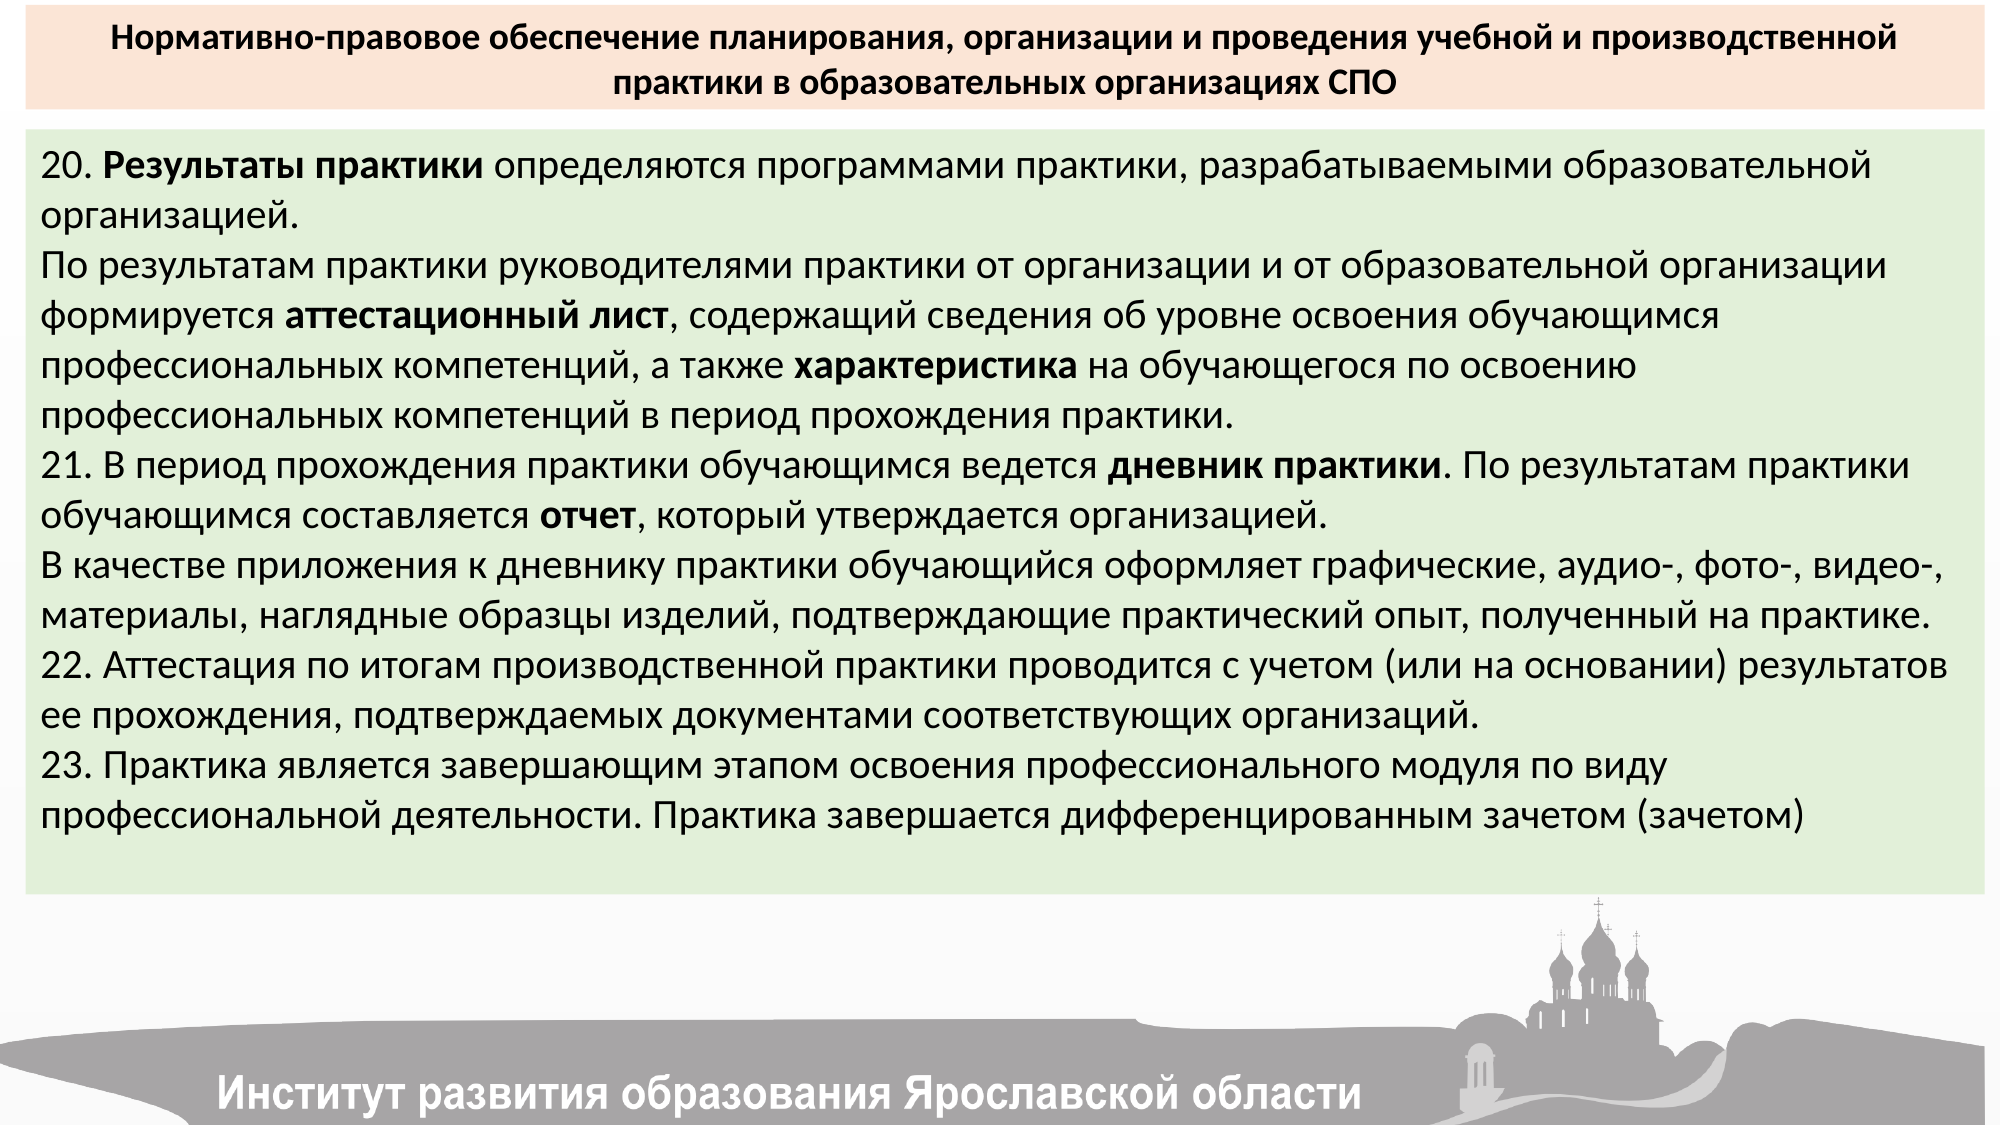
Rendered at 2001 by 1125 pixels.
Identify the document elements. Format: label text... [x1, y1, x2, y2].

text_box Нормативно-правовое обеспечение планирования, организации и проведения учебной и производственной практики в образовательных организациях СПО [25, 4, 1985, 110]
text_box 20. Результаты практики определяются программами практики, разрабатываемыми образовательной организацией. По результатам практики руководителями практики от организации и от образовательной организации формируется аттестационный лист, содержащий сведения об уровне освоения обучающимся профессиональных компетенций, а также характеристика на обучающегося по освоению профессиональных компетенций в период прохождения практики. 21. В период прохождения практики обучающимся ведется дневник практики. По результатам практики обучающимся составляется отчет, который утверждается организацией. В качестве приложения к дневнику практики обучающийся оформляет графические, аудио-, фото-, видео-, материалы, наглядные образцы изделий, подтверждающие практический опыт, полученный на практике. 22. Аттестация по итогам производственной практики проводится с учетом (или на основании) результатов ее прохождения, подтверждаемых документами соответствующих организаций. 23. Практика является завершающим этапом освоения профессионального модуля по виду профессиональной деятельности. Практика завершается дифференцированным зачетом (зачетом) [25, 129, 1985, 895]
picture [0, 897, 1985, 1125]
